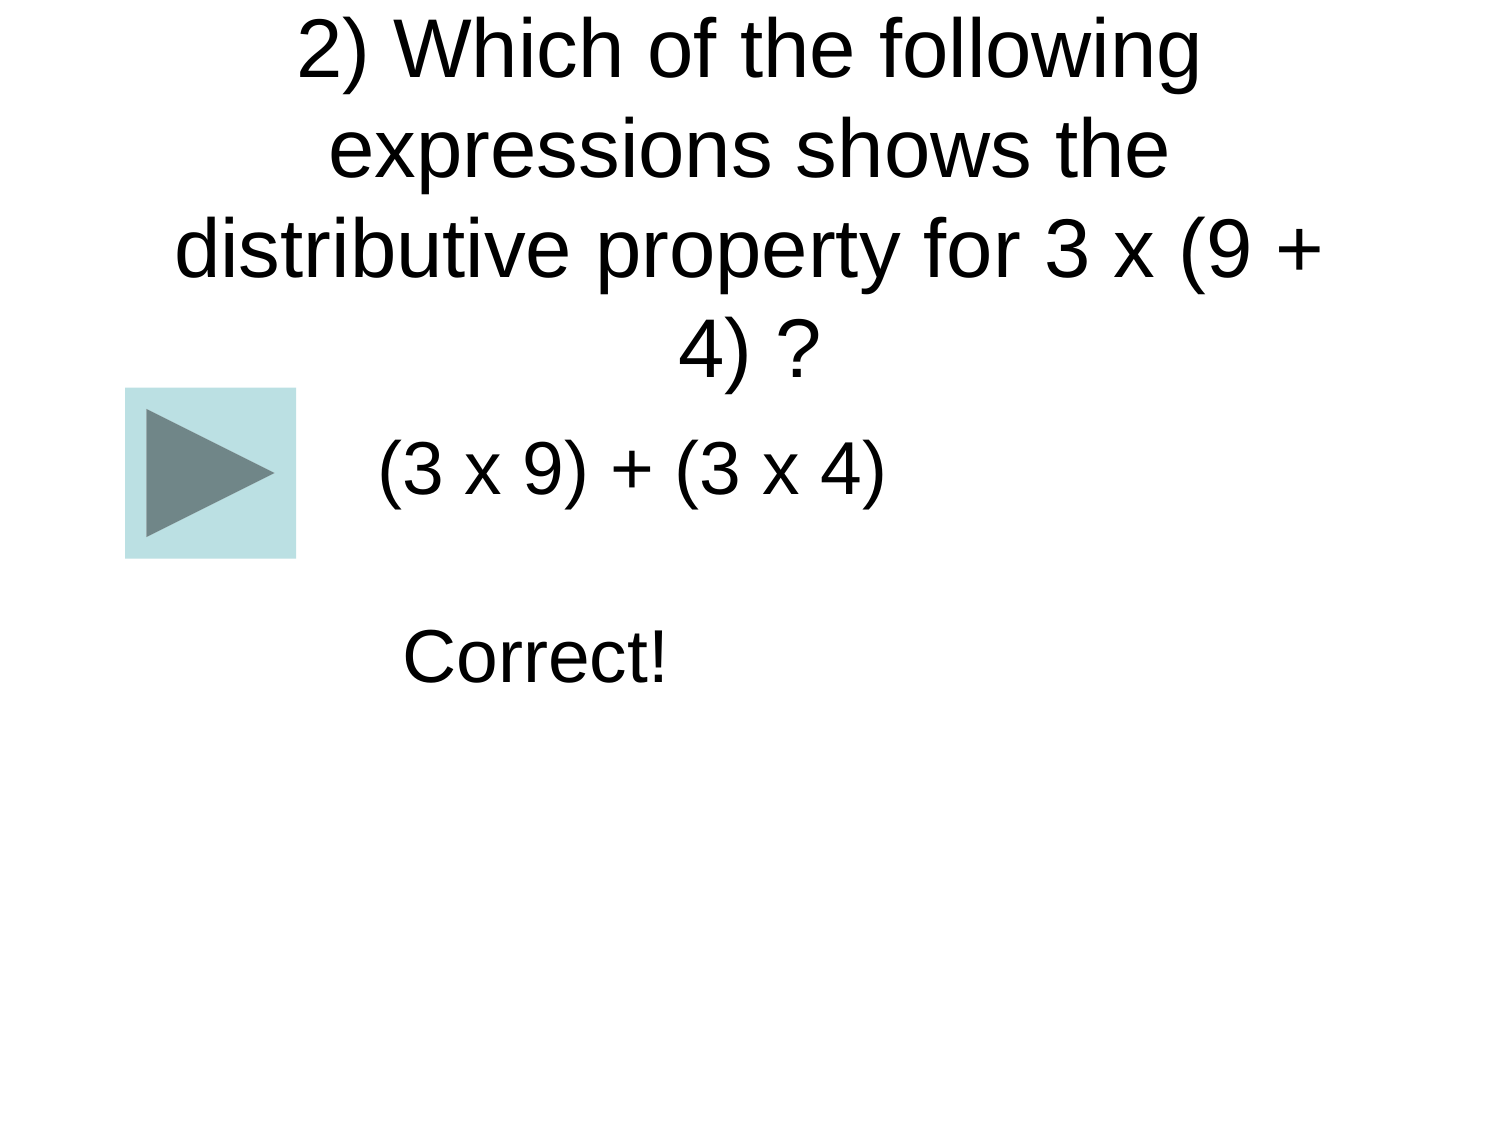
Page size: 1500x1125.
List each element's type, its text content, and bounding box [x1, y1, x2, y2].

text_box 2) Which of the following expressions shows the distributive property for 3 x (9 + 4) ? [112, 99, 1388, 288]
text_box (3 x 9) + (3 x 4) [362, 412, 1225, 518]
text_box [125, 387, 297, 559]
text_box Correct! [387, 599, 1038, 705]
